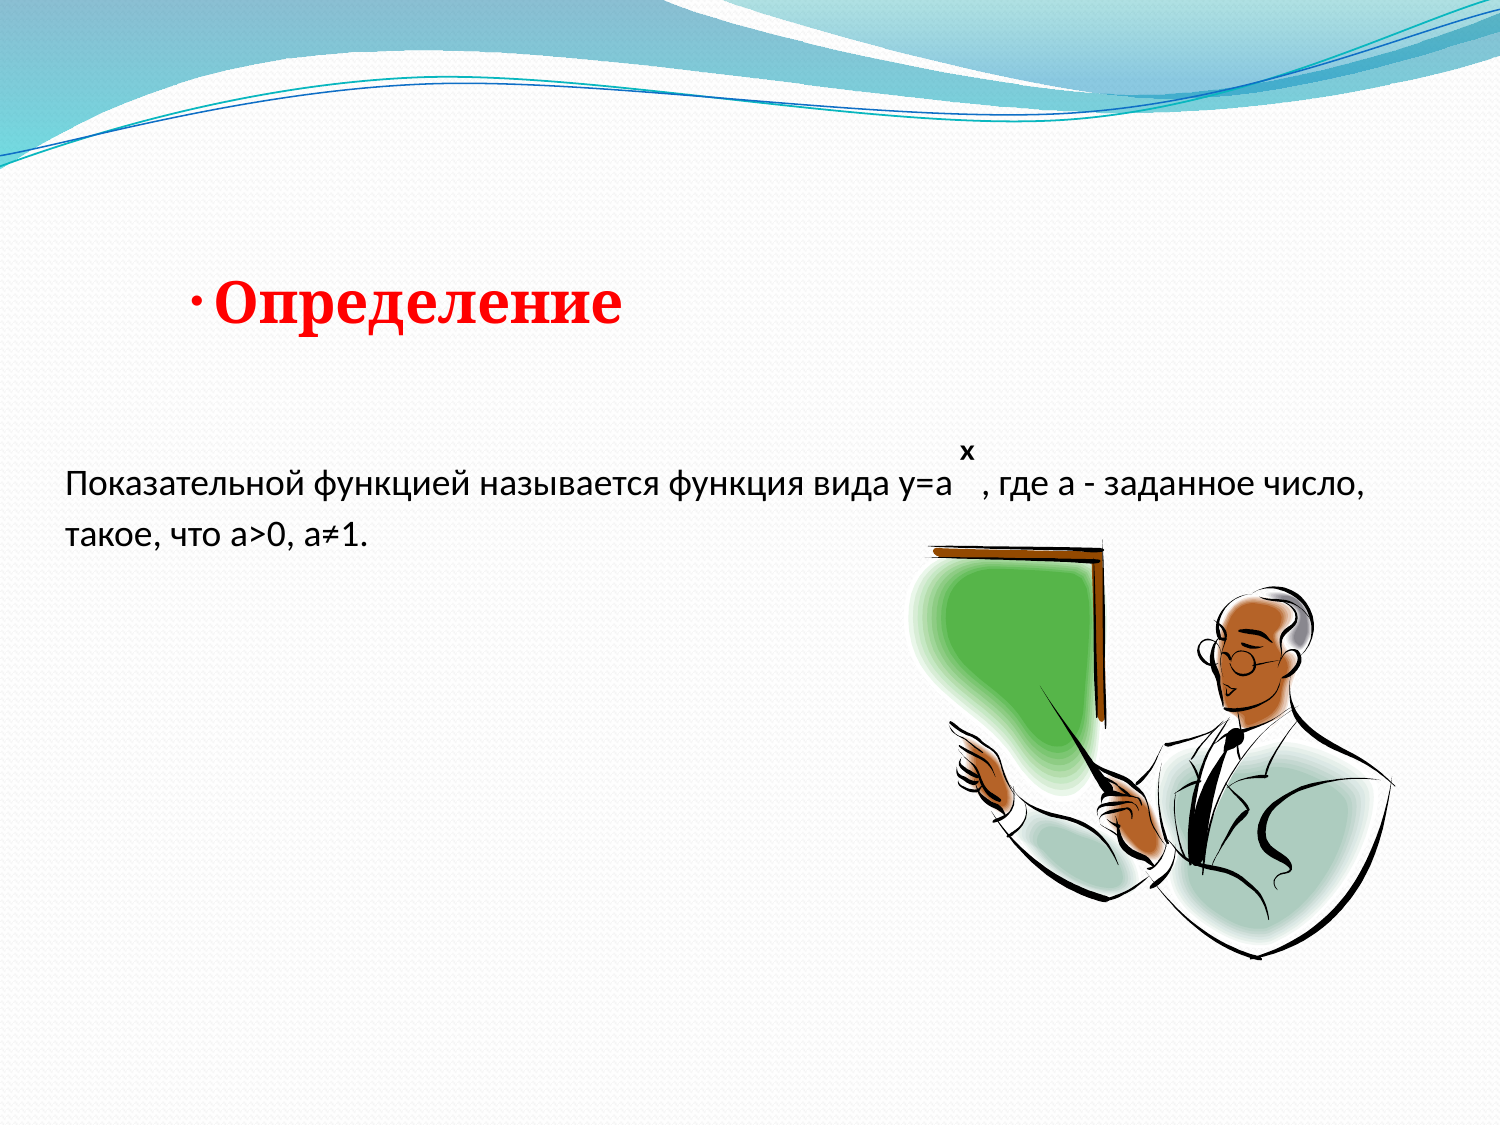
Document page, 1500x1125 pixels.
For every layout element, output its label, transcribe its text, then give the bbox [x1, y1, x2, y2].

picture [902, 538, 1396, 962]
text_box Определение [175, 257, 926, 343]
title Рост народонаселения [1396, 542, 1401, 634]
title Рост народонаселения [895, 540, 902, 634]
title Показательной функцией называется функция вида y=a ͯ , где а - заданное число, такое, что а>0, а≠1. [64, 36, 1415, 634]
